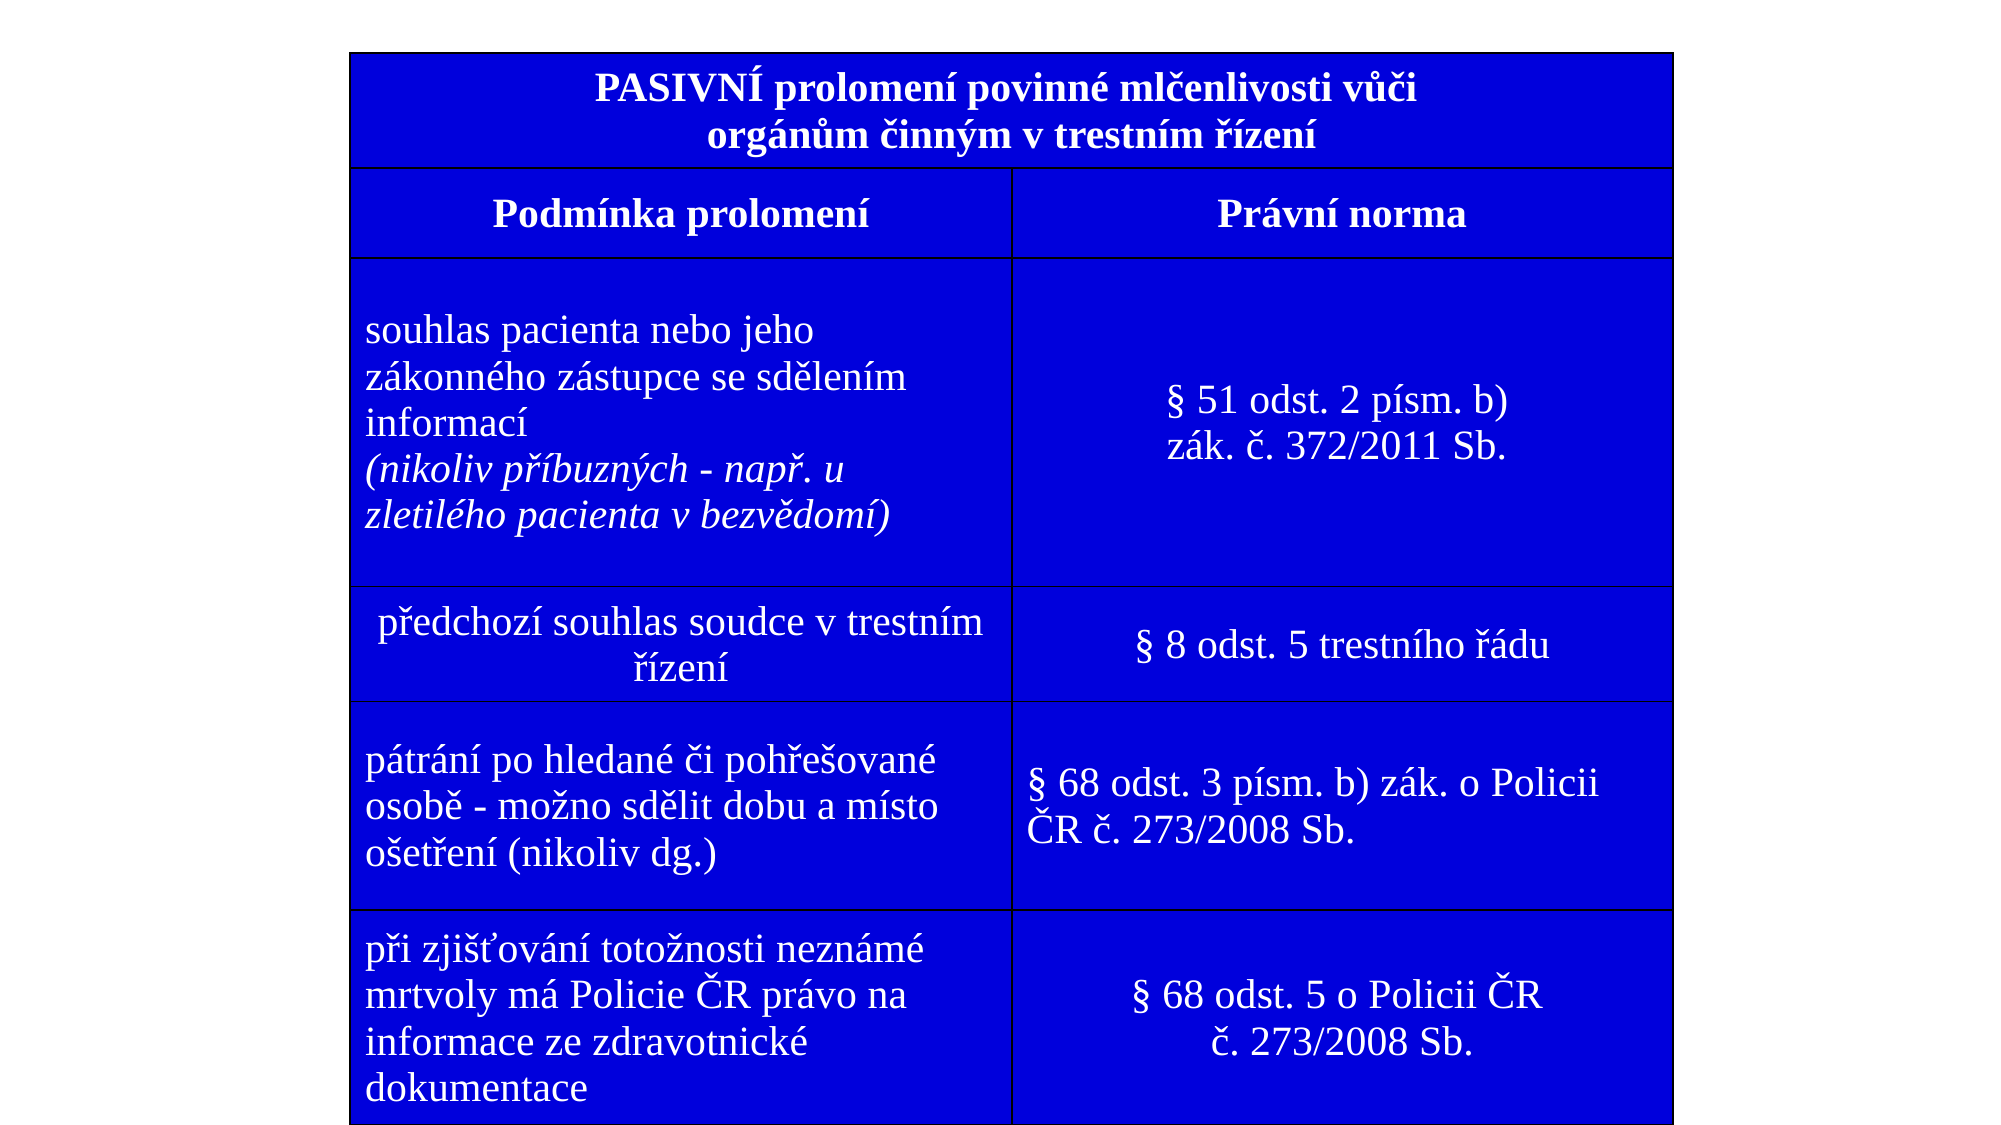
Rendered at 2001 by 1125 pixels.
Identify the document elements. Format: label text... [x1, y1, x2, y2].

table_cell § 68 odst. 3 písm. b) zák. o Policii ČR č. 273/2008 Sb. [1013, 702, 1672, 909]
table_cell souhlas pacienta nebo jeho zákonného zástupce se sdělením informací (nikoliv příbuzných - např. u zletilého pacienta v bezvědomí) [351, 259, 1011, 586]
table_cell Podmínka prolomení [351, 169, 1011, 257]
table_cell předchozí souhlas soudce v trestním řízení [351, 587, 1011, 701]
table_cell § 51 odst. 2 písm. b) zák. č. 372/2011 Sb. [1013, 259, 1672, 586]
table_header PASIVNÍ prolomení povinné mlčenlivosti vůči orgánům činným v trestním řízení [351, 54, 1672, 167]
table_cell § 68 odst. 5 o Policii ČR č. 273/2008 Sb. [1013, 911, 1672, 1124]
table_cell § 8 odst. 5 trestního řádu [1013, 587, 1672, 701]
table_cell při zjišťování totožnosti neznámé mrtvoly má Policie ČR právo na informace ze zdravotnické dokumentace [351, 911, 1011, 1124]
table_cell pátrání po hledané či pohřešované osobě - možno sdělit dobu a místo ošetření (nikoliv dg.) [351, 702, 1011, 909]
table_cell Právní norma [1013, 169, 1672, 257]
